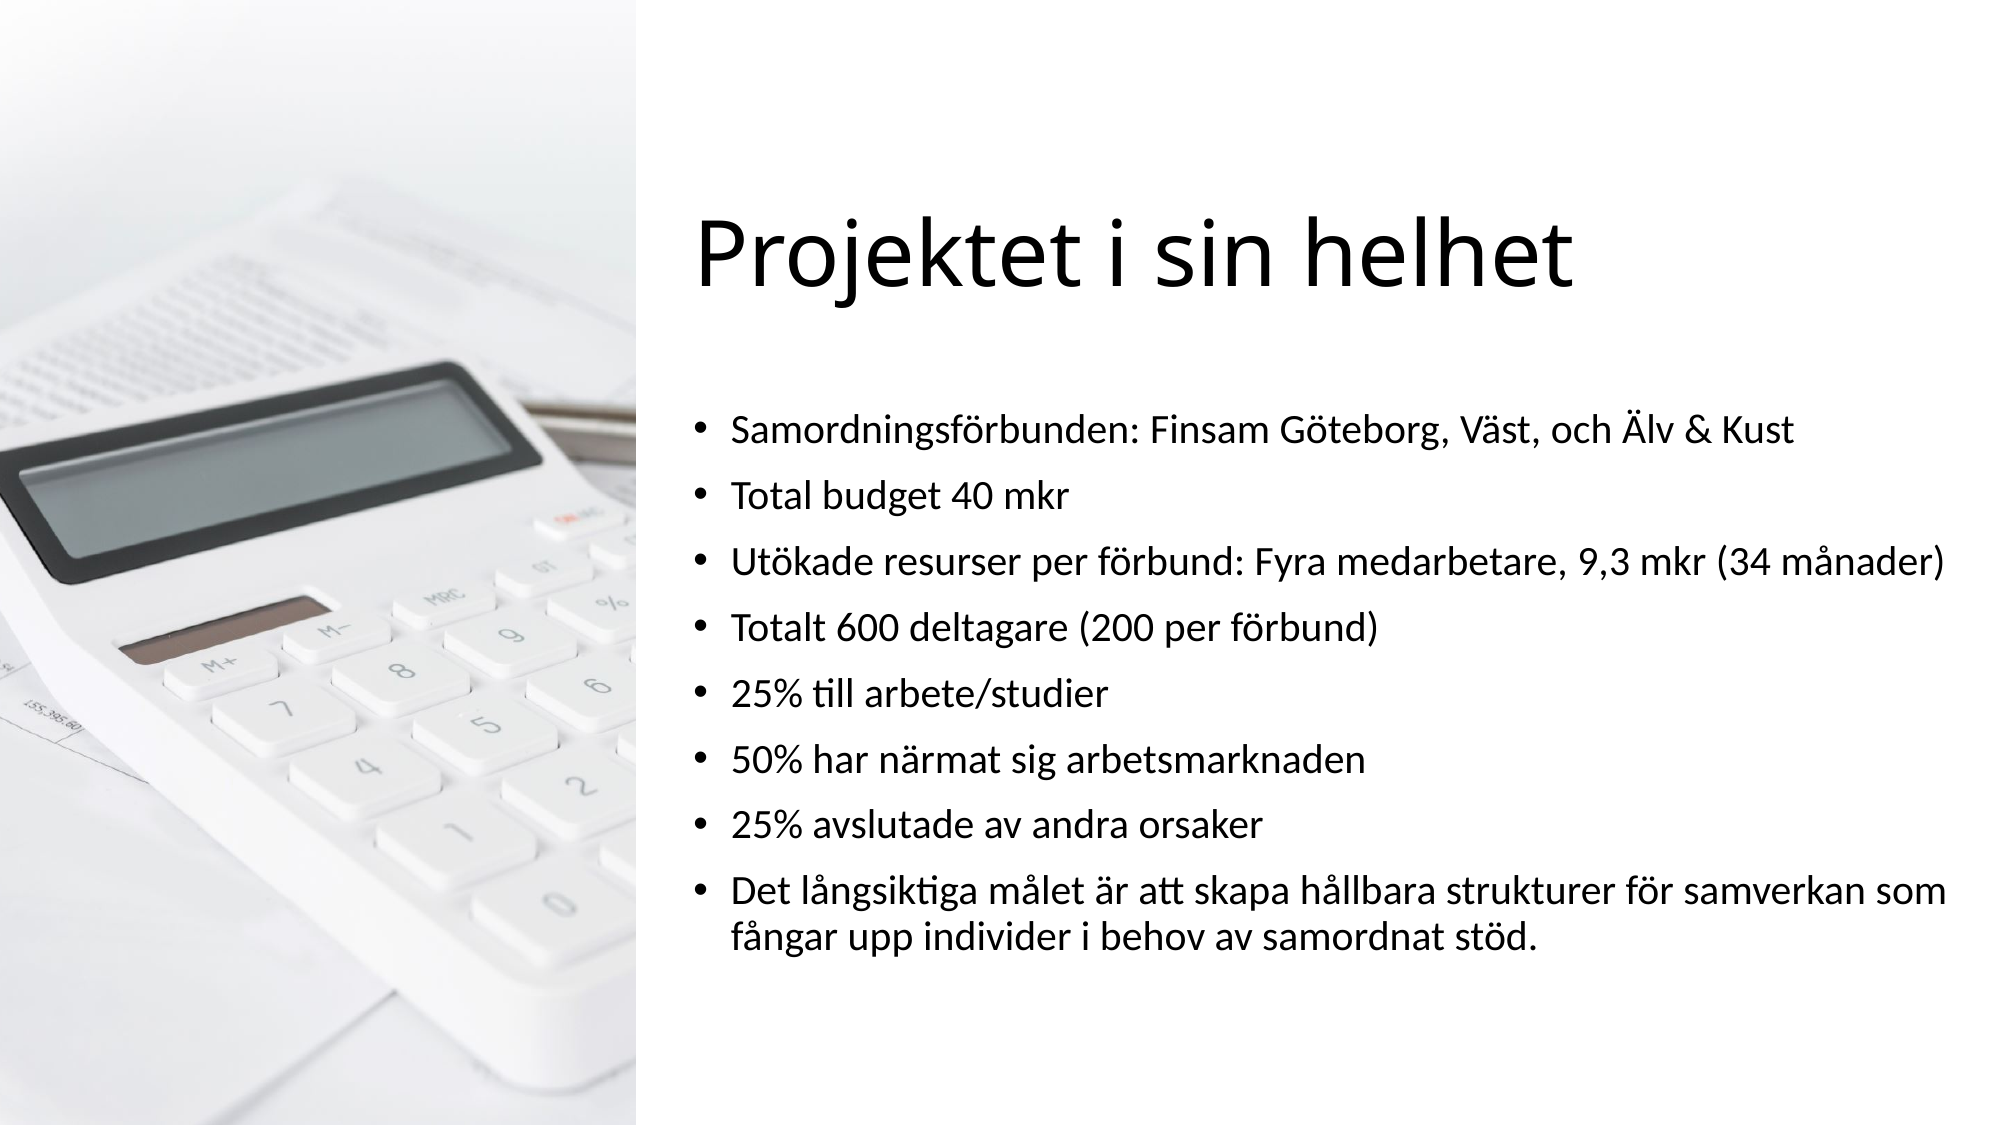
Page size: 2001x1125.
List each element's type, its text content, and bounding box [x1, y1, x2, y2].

title Projektet i sin helhet [678, 103, 1895, 315]
picture [0, 0, 636, 1125]
list Samordningsförbunden: Finsam Göteborg, Väst, och Älv & Kust Total budget 40 mkr Utökade resurser per förbund: Fyra medarbetare, 9,3 mkr (34 månader) Totalt 600 deltagare (200 per förbund) 25% till arbete/studier 50% har närmat sig arbetsmarknaden 25% avslutade av andra orsaker Det långsiktiga målet är att skapa hållbara strukturer för samverkan som fångar upp individer i behov av samordnat stöd. [678, 399, 2000, 1021]
